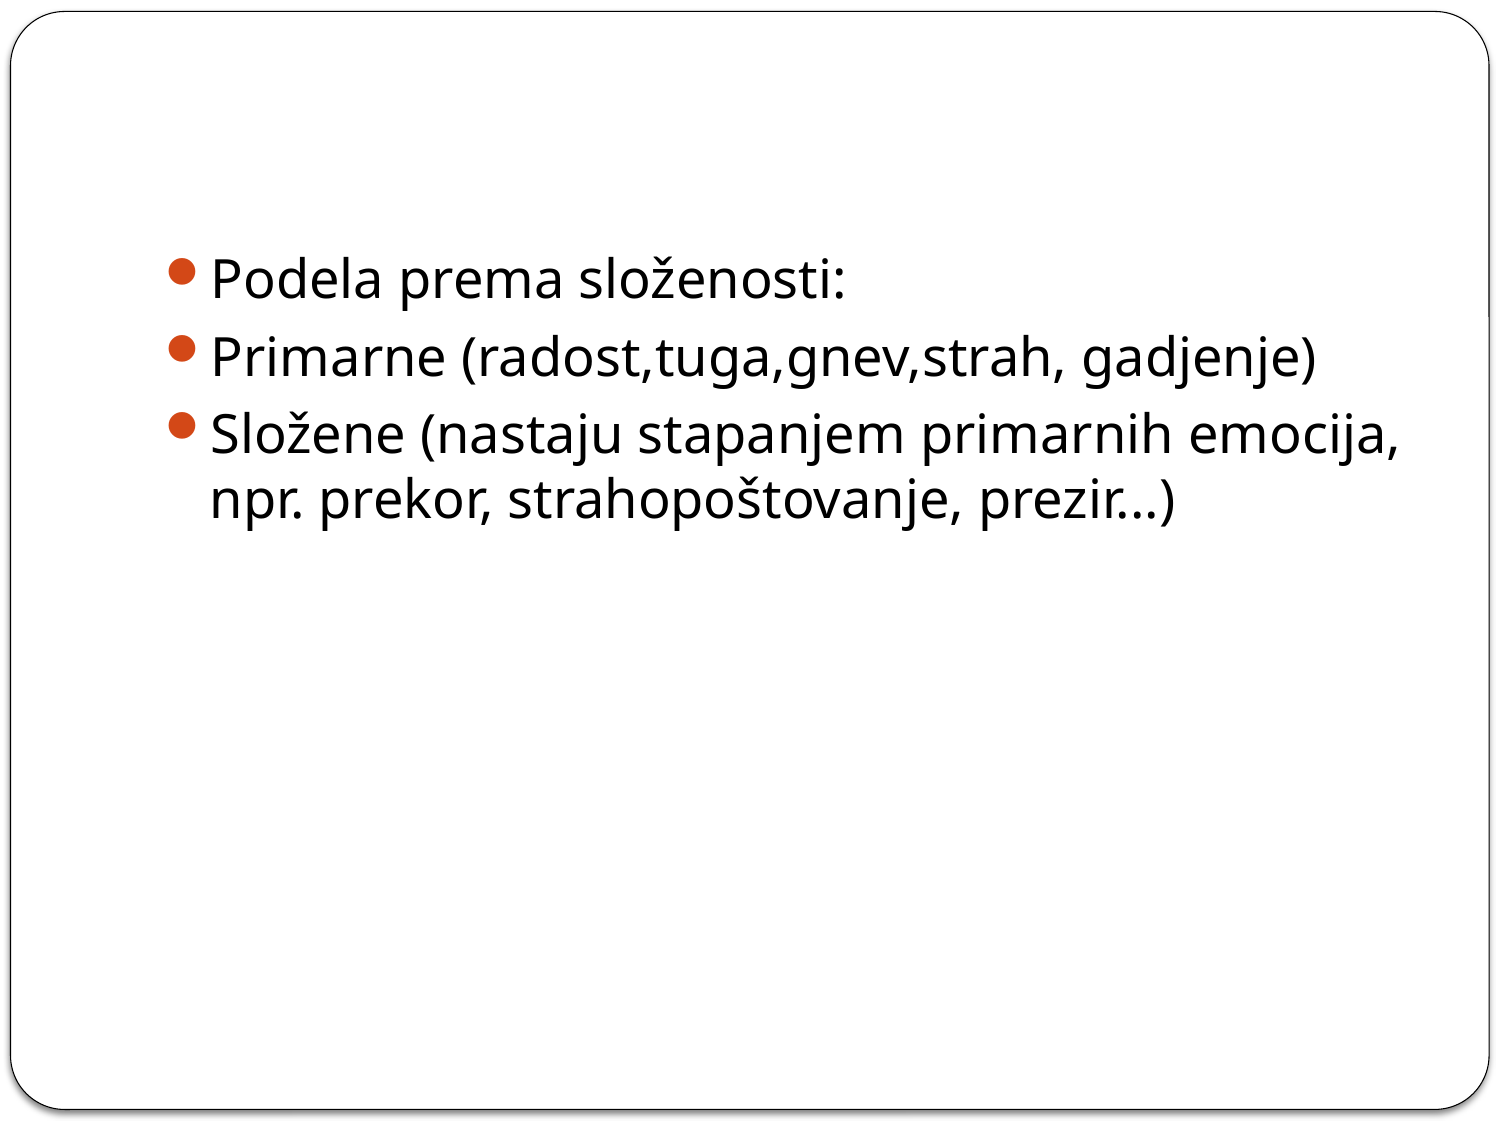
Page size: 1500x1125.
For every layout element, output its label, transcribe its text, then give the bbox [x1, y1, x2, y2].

list Podela prema složenosti: Primarne (radost,tuga,gnev,strah, gadjenje) Složene (nastaju stapanjem primarnih emocija, npr. prekor, strahopoštovanje, prezir...) [150, 237, 1425, 988]
